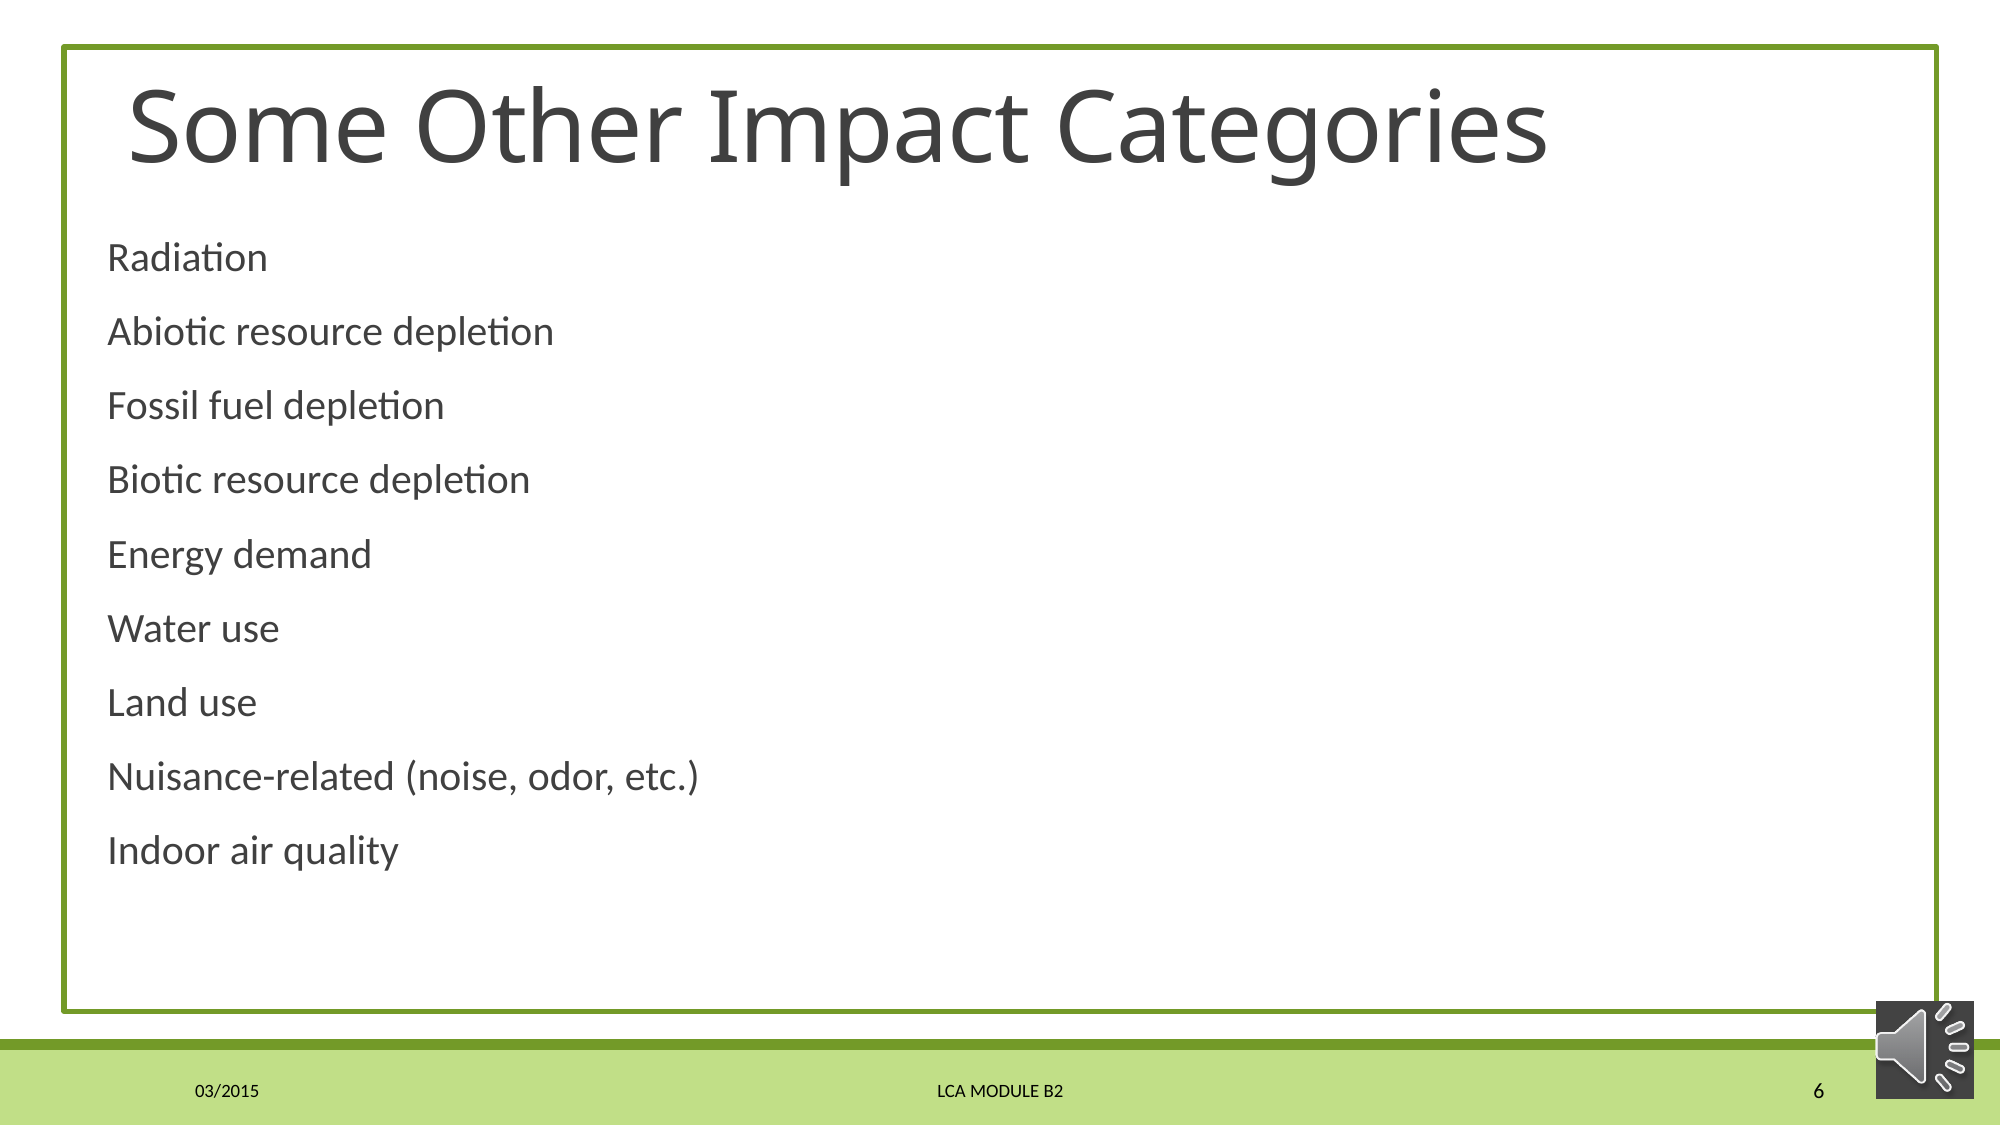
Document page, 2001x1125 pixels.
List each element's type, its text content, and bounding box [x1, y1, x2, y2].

slide_number 6 [1624, 1059, 1840, 1120]
slide_number 03/2015 [180, 1059, 586, 1120]
picture [1874, 999, 1976, 1101]
list Radiation Abiotic resource depletion Fossil fuel depletion Biotic resource depletion Energy demand Water use Land use Nuisance-related (noise, odor, etc.) Indoor air quality [92, 227, 1909, 890]
footer LCA Module B2 [604, 1059, 1396, 1120]
title Some Other Impact Categories [112, 45, 1763, 191]
